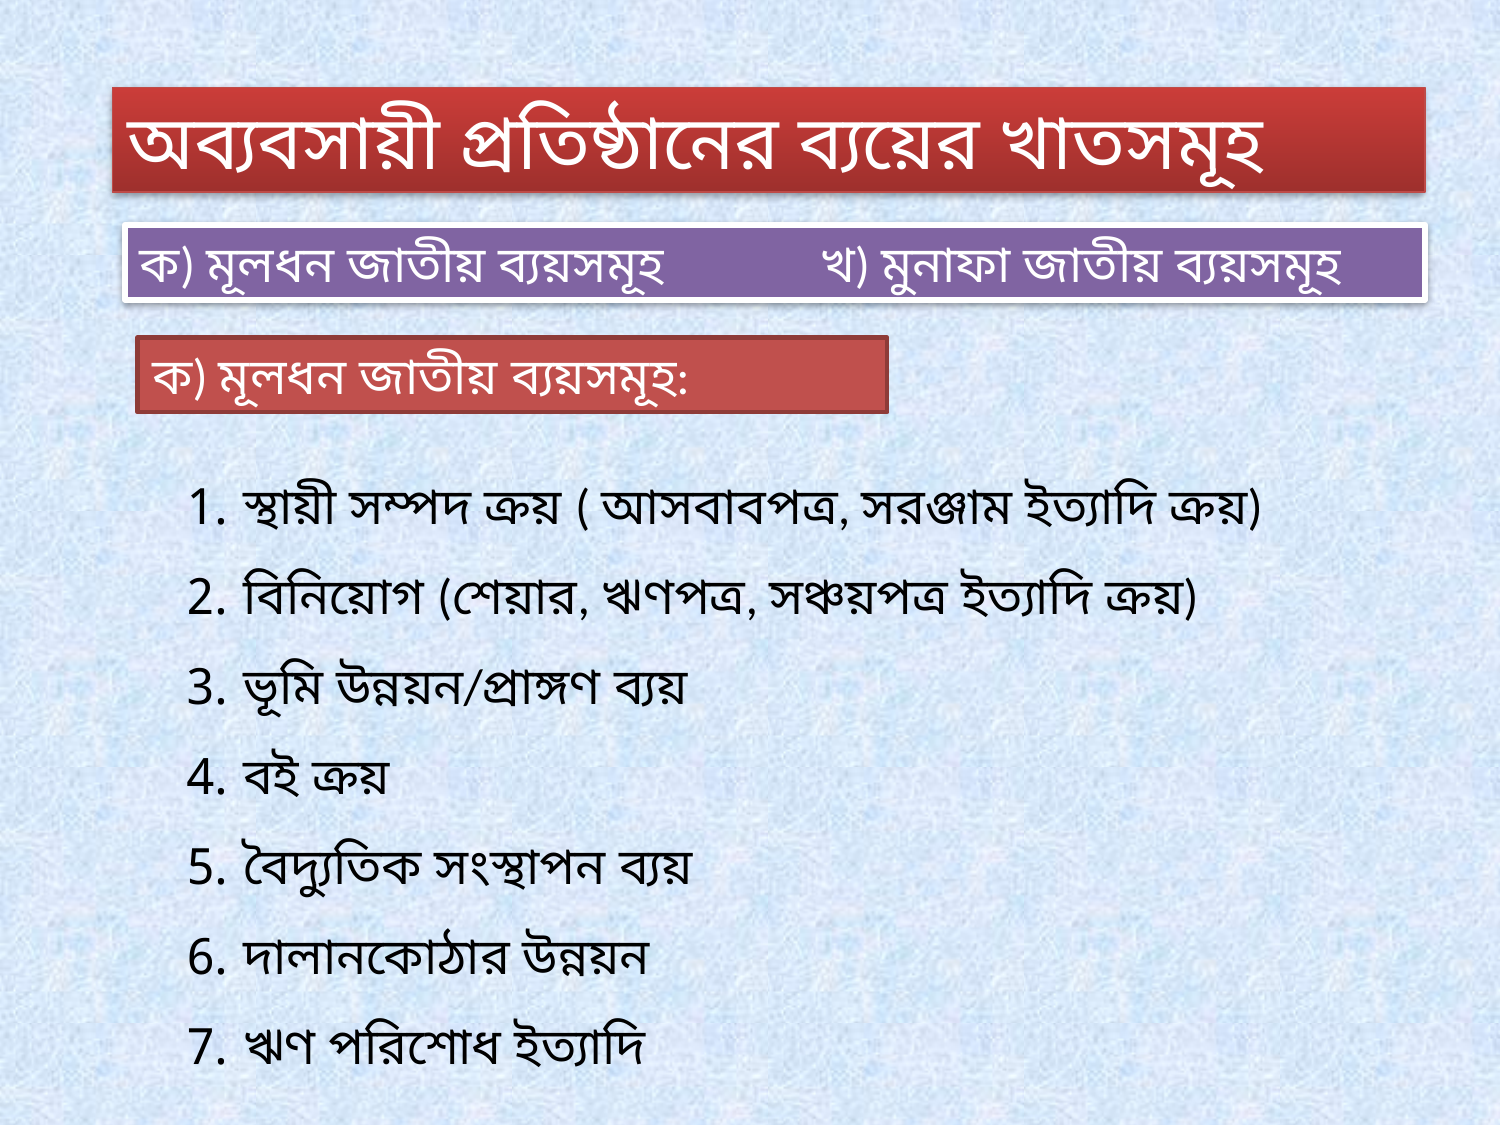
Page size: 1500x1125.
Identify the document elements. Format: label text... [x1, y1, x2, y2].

text_box ক) মূলধন জাতীয় ব্যয়সমূহ: [135, 335, 889, 414]
picture [0, 0, 1500, 1125]
text_box স্থায়ী সম্পদ ক্রয় ( আসবাবপত্র, সরঞ্জাম ইত্যাদি ক্রয়) বিনিয়োগ (শেয়ার, ঋণপত্র, সঞ্চয়পত্র ইত্যাদি ক্রয়) ভূমি উন্নয়ন/প্রাঙ্গণ ব্যয় বই ক্রয় বৈদ্যুতিক সংস্থাপন ব্যয় দালানকোঠার উন্নয়ন ঋণ পরিশোধ ইত্যাদি [172, 437, 1278, 1083]
text_box ক) মূলধন জাতীয় ব্যয়সমূহ খ) মুনাফা জাতীয় ব্যয়সমূহ [122, 222, 1428, 303]
text_box অব্যবসায়ী প্রতিষ্ঠানের ব্যয়ের খাতসমূহ [112, 87, 1426, 193]
